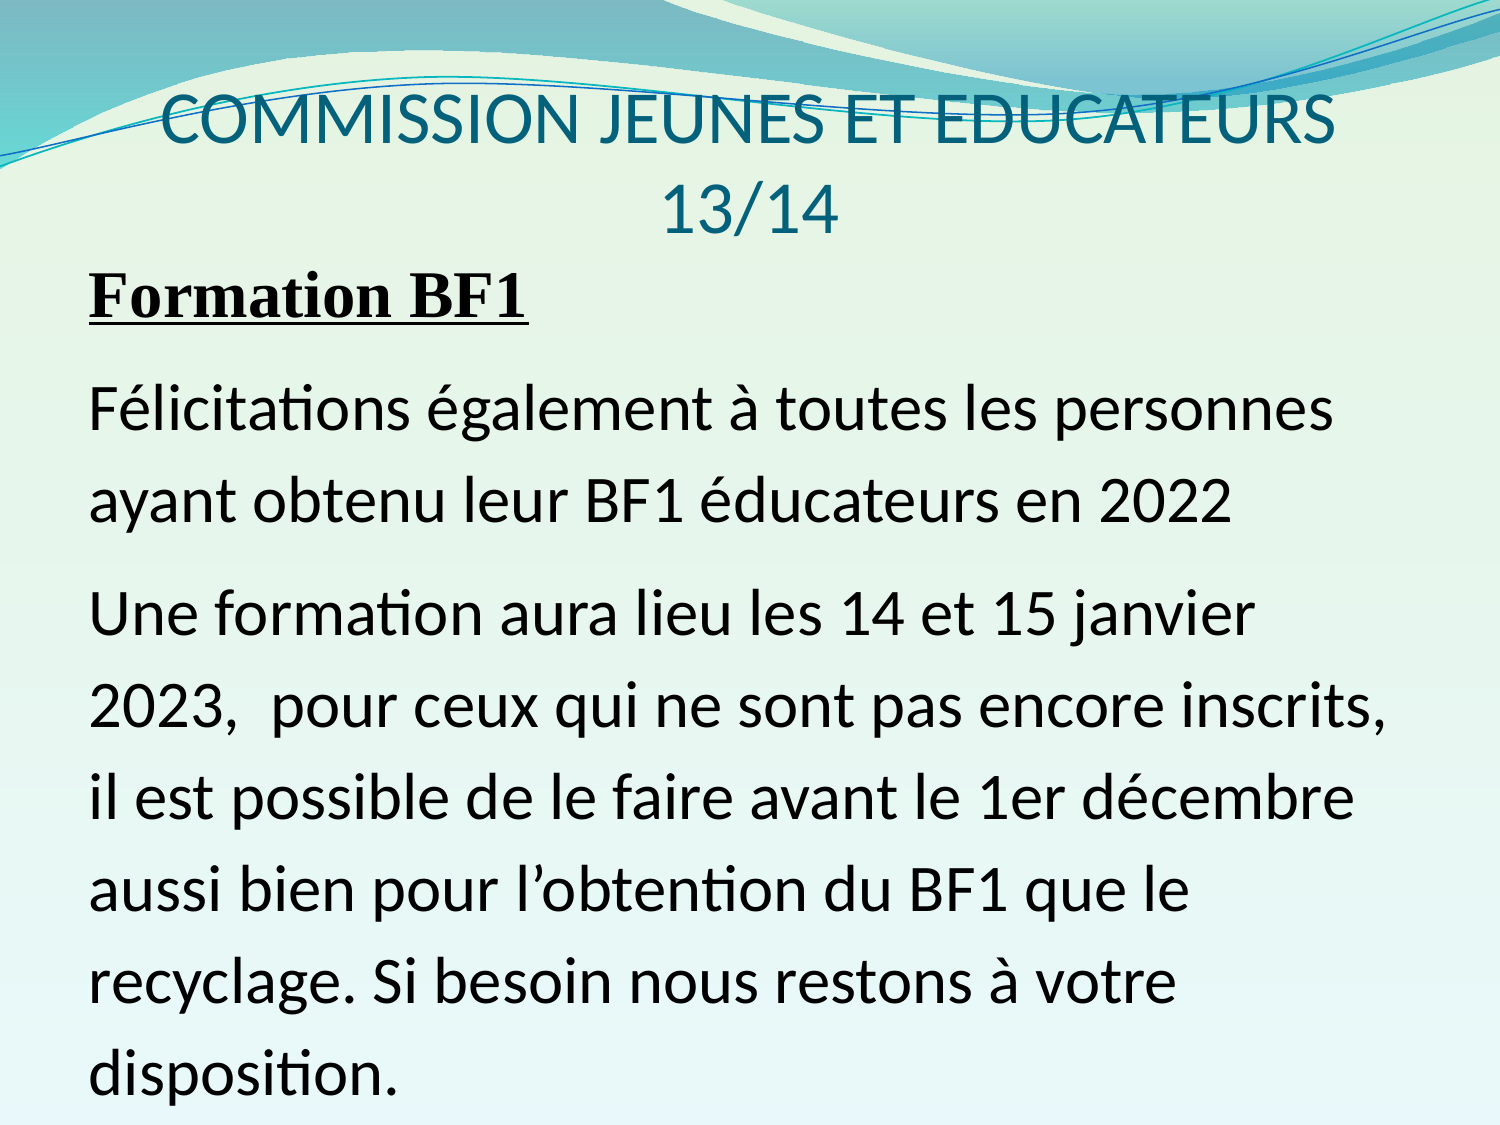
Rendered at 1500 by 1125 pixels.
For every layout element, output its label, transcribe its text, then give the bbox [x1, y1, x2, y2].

text_box Formation BF1 Félicitations également à toutes les personnes ayant obtenu leur BF1 éducateurs en 2022 Une formation aura lieu les 14 et 15 janvier 2023, pour ceux qui ne sont pas encore inscrits, il est possible de le faire avant le 1er décembre aussi bien pour l’obtention du BF1 que le recyclage. Si besoin nous restons à votre disposition. [74, 231, 1425, 1116]
title COMMISSION JEUNES ET EDUCATEURS 13/14 [74, 61, 1425, 231]
